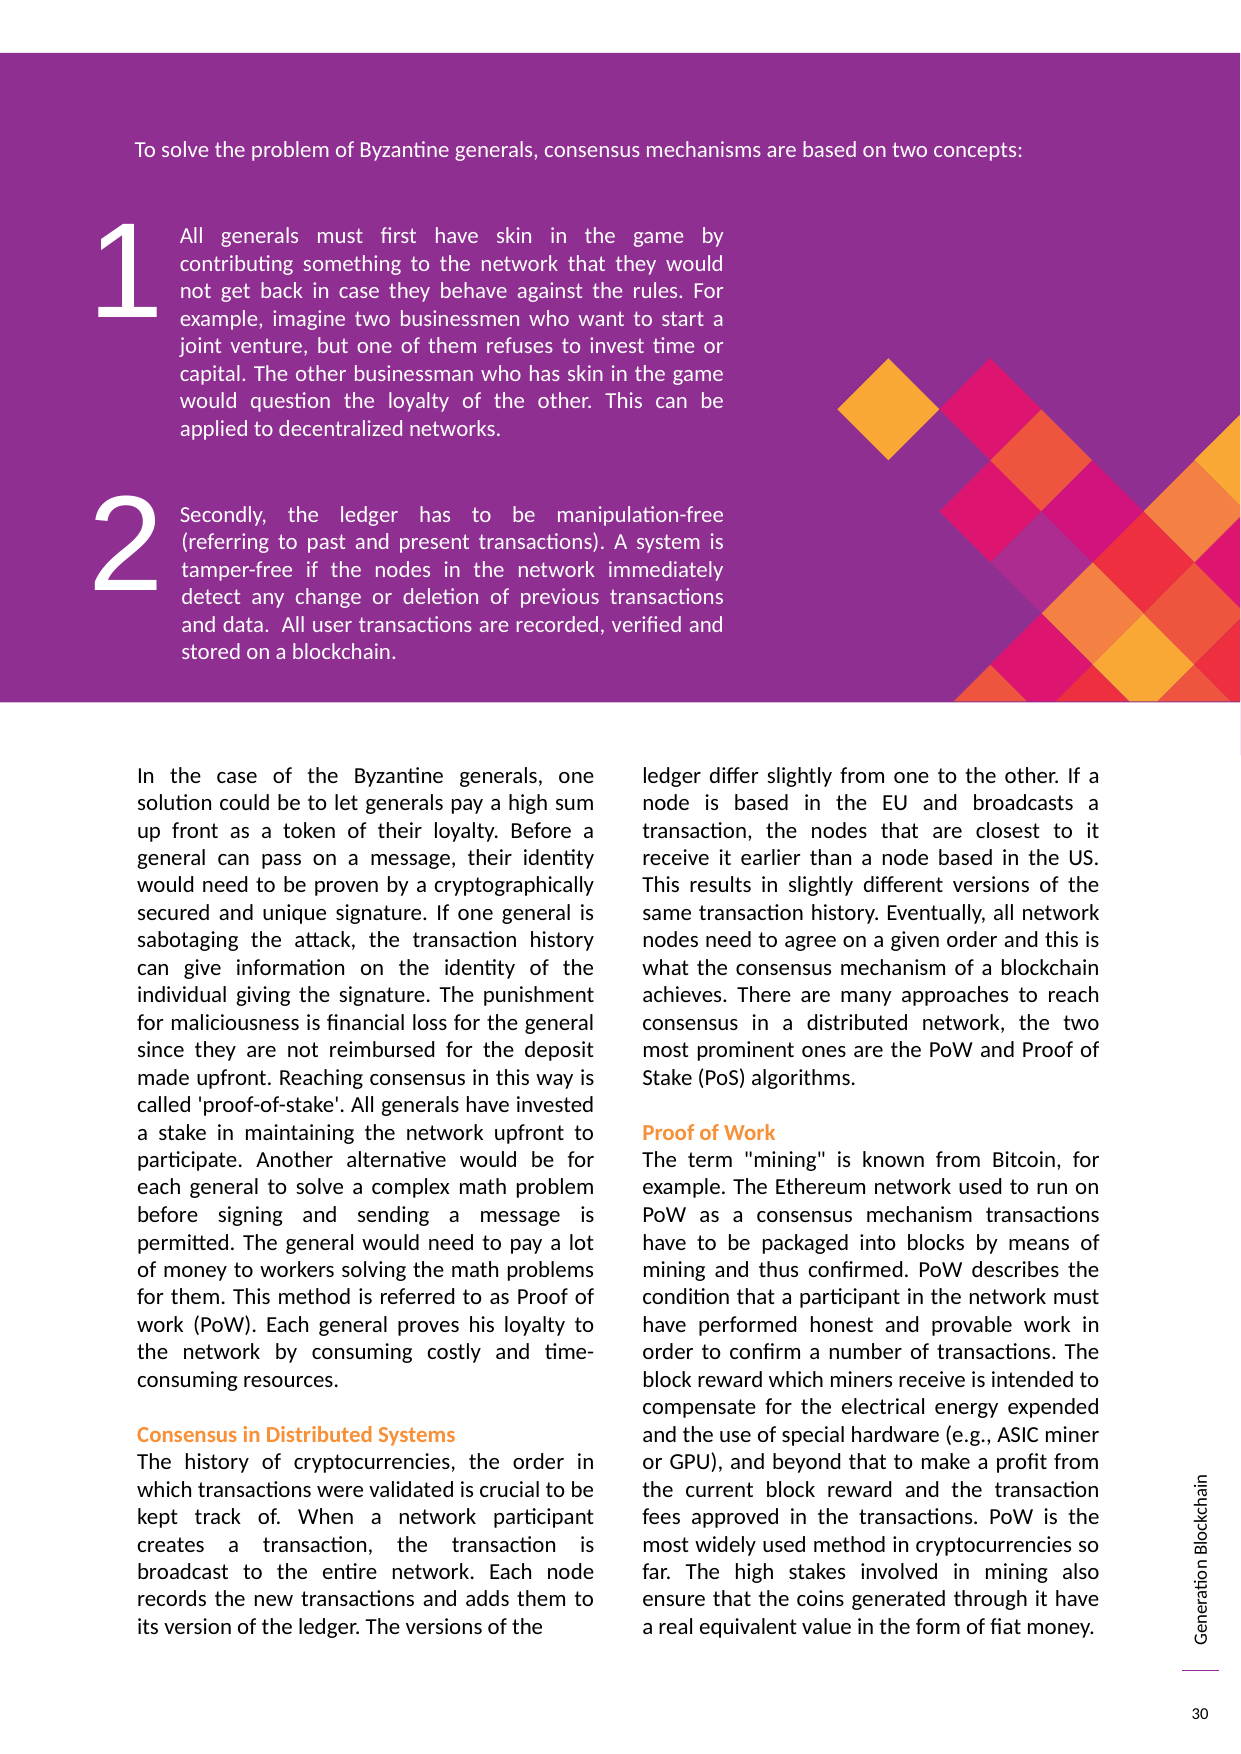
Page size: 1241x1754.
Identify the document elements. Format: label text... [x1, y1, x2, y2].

text_box [0, 701, 1241, 831]
text_box In the case of the Byzantine generals, one solution could be to let generals pay a high sum up front as a token of their loyalty. Before a general can pass on a message, their identity would need to be proven by a cryptographically secured and unique signature. If one general is sabotaging the attack, the transaction history can give information on the identity of the individual giving the signature. The punishment for maliciousness is financial loss for the general since they are not reimbursed for the deposit made upfront. Reaching consensus in this way is called 'proof-of-stake'. All generals have invested a stake in maintaining the network upfront to participate. Another alternative would be for each general to solve a complex math problem before signing and sending a message is permitted. The general would need to pay a lot of money to workers solving the math problems for them. This method is referred to as Proof of work (PoW). Each general proves his loyalty to the network by consuming costly and time-consuming resources. Consensus in Distributed Systems The history of cryptocurrencies, the order in which transactions were validated is crucial to be kept track of. When a network participant creates a transaction, the transaction is broadcast to the entire network. Each node records the new transactions and adds them to its version of the ledger. The versions of the ledger differ slightly from one to the other. If a node is based in the EU and broadcasts a transaction, the nodes that are closest to it receive it earlier than a node based in the US. This results in slightly different versions of the same transaction history. Eventually, all network nodes need to agree on a given order and this is what the consensus mechanism of a blockchain achieves. There are many approaches to reach consensus in a distributed network, the two most prominent ones are the PoW and Proof of Stake (PoS) algorithms. Proof of Work The term "mining" is known from Bitcoin, for example. The Ethereum network used to run on PoW as a consensus mechanism transactions have to be packaged into blocks by means of mining and thus confirmed. PoW describes the condition that a participant in the network must have performed honest and provable work in order to confirm a number of transactions. The block reward which miners receive is intended to compensate for the electrical energy expended and the use of special hardware (e.g., ASIC miner or GPU), and beyond that to make a profit from the current block reward and the transaction fees approved in the transactions. PoW is the most widely used method in cryptocurrencies so far. The high stakes involved in mining also ensure that the coins generated through it have a real equivalent value in the form of fiat money. [122, 752, 1116, 1627]
list To solve the problem of Byzantine generals, consensus mechanisms are based on two concepts: [119, 126, 1113, 174]
slide_number 30 [1169, 1674, 1231, 1751]
text_box 2 [73, 447, 182, 626]
text_box All generals must first have skin in the game by contributing something to the network that they would not get back in case they behave against the rules. For example, imagine two businessmen who want to start a joint venture, but one of them refuses to invest time or capital. The other businessman who has skin in the game would question the loyalty of the other. This can be applied to decentralized networks. [182, 213, 740, 317]
text_box Secondly, the ledger has to be manipulation-free (referring to past and present transactions). A system is tamper-free if the nodes in the network immediately detect any change or deletion of previous transactions and data. All user transactions are recorded, verified and stored on a blockchain. [164, 491, 740, 595]
text_box 1 [73, 174, 182, 352]
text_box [852, 358, 1241, 728]
